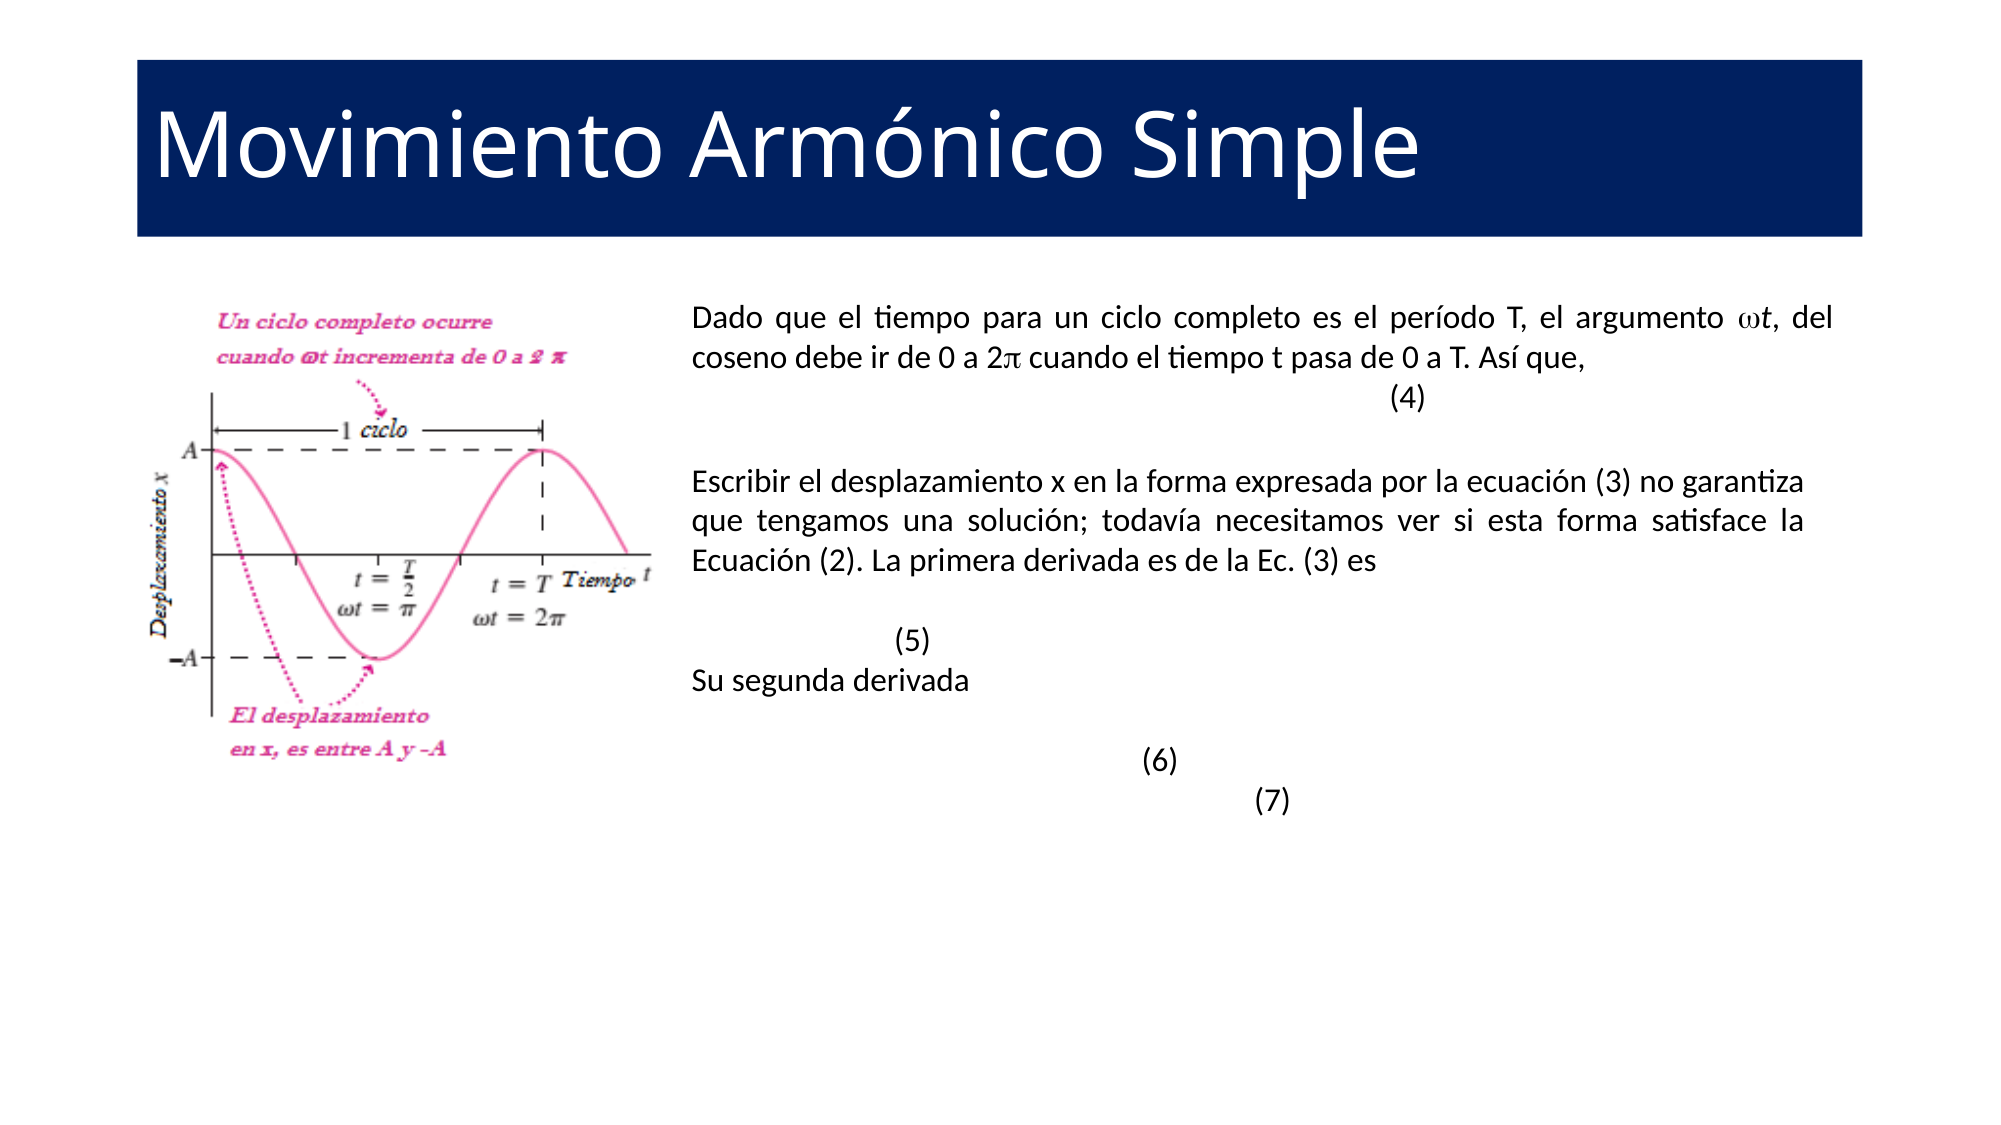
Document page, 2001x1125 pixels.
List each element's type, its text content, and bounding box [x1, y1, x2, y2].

title Movimiento Armónico Simple [137, 59, 1863, 237]
picture [137, 298, 677, 794]
